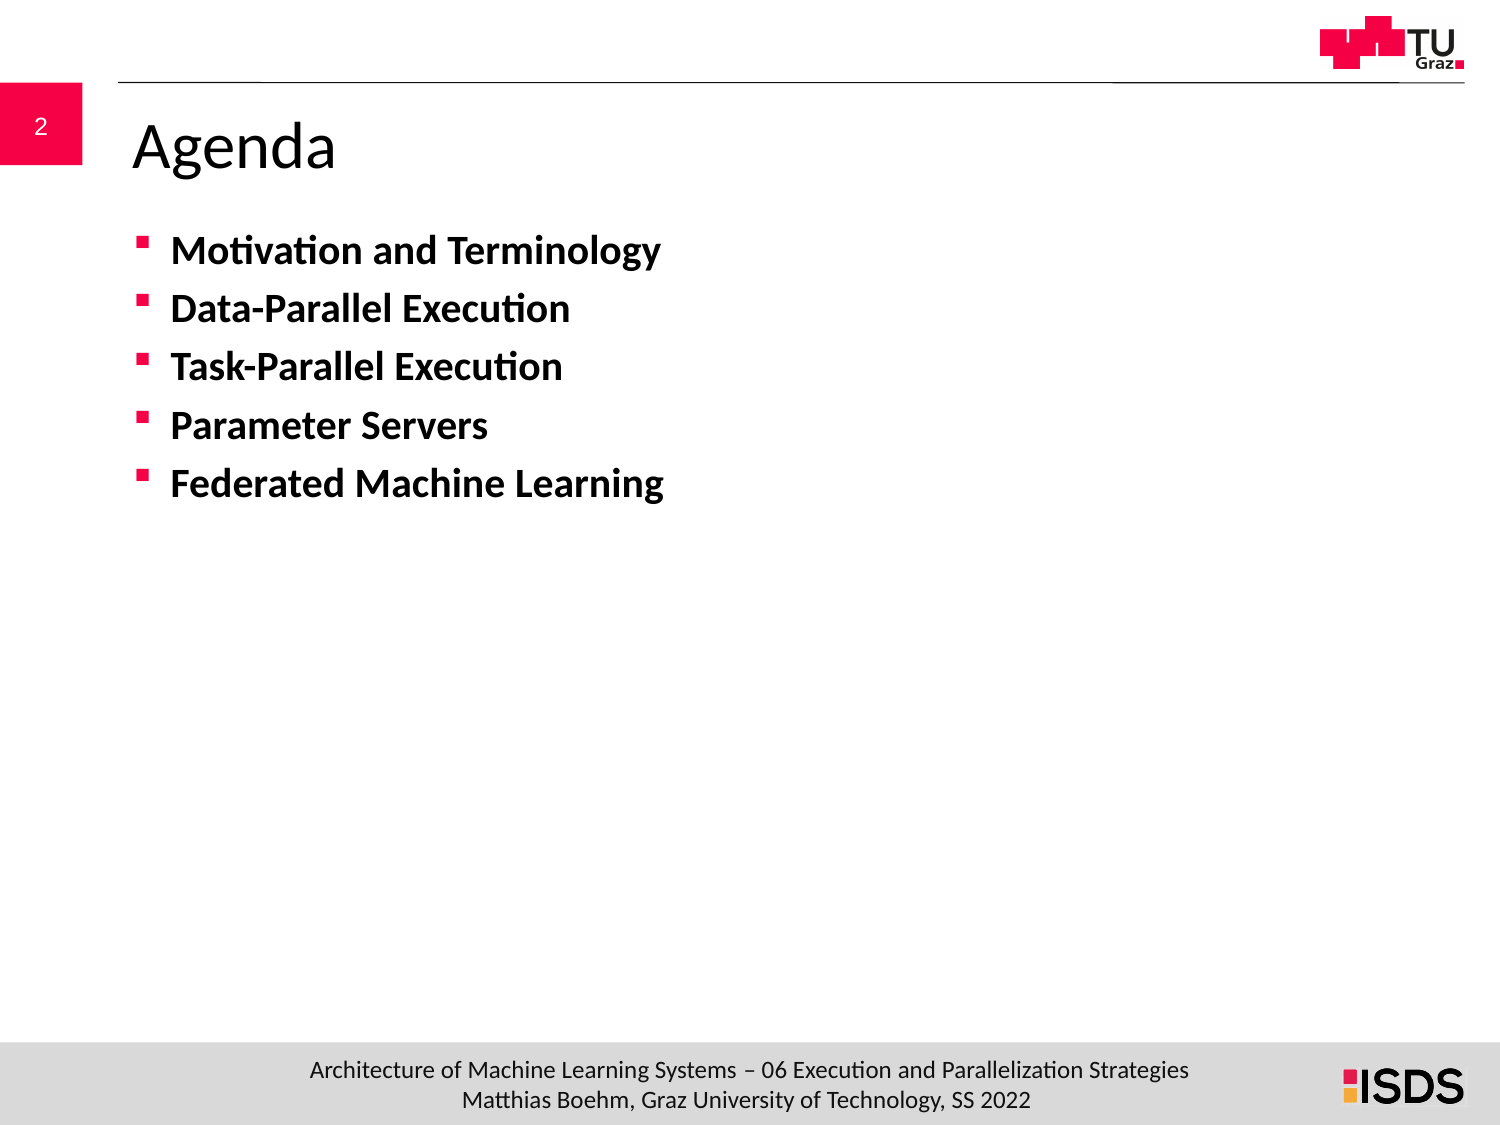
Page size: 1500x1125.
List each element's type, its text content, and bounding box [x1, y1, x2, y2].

picture [1339, 1065, 1468, 1107]
list Motivation and Terminology Data-Parallel Execution Task-Parallel Execution Parameter Servers Federated Machine Learning [118, 215, 1463, 1026]
title Agenda [118, 94, 1463, 215]
picture [1320, 16, 1464, 69]
